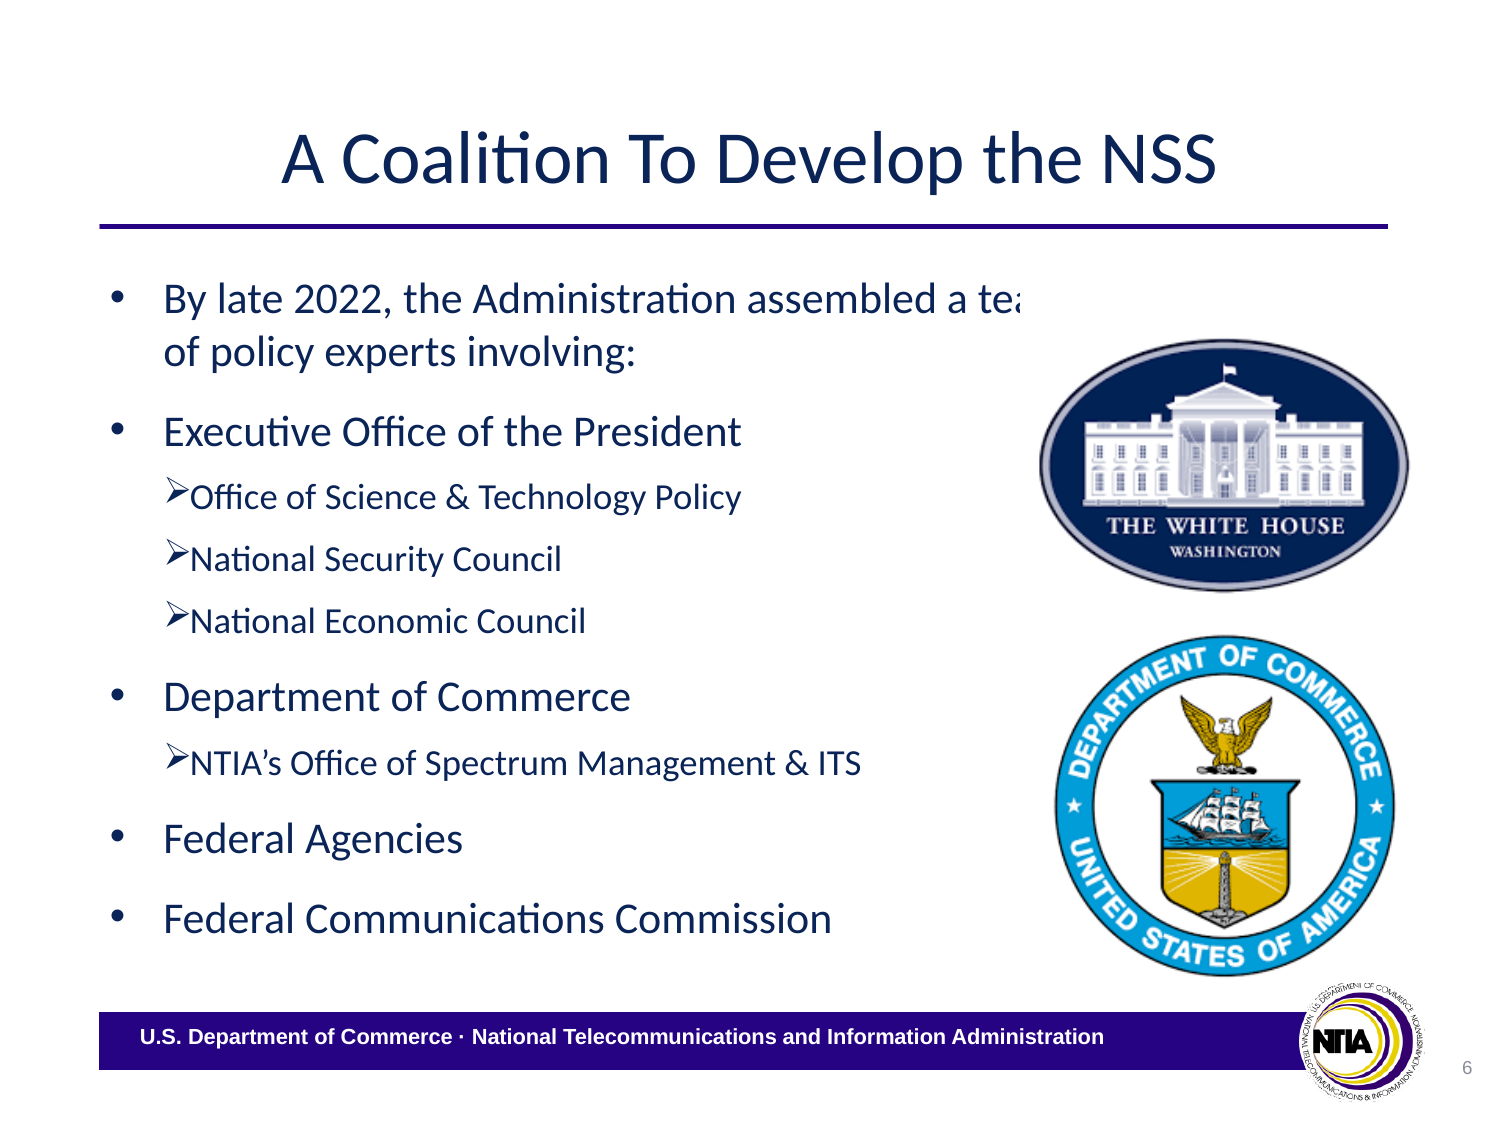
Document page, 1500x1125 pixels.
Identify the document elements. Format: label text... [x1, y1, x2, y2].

picture [1020, 262, 1429, 1037]
title A Coalition To Develop the NSS [150, 118, 1350, 200]
picture [99, 224, 1388, 229]
picture [1299, 1098, 1425, 1102]
slide_number 6 [1137, 1037, 1488, 1098]
list By late 2022, the Administration assembled a team of policy experts involving: Executive Office of the President Office of Science & Technology Policy National Security Council National Economic Council Department of Commerce NTIA’s Office of Spectrum Management & ITS Federal Agencies Federal Communications Commission [95, 262, 1048, 954]
